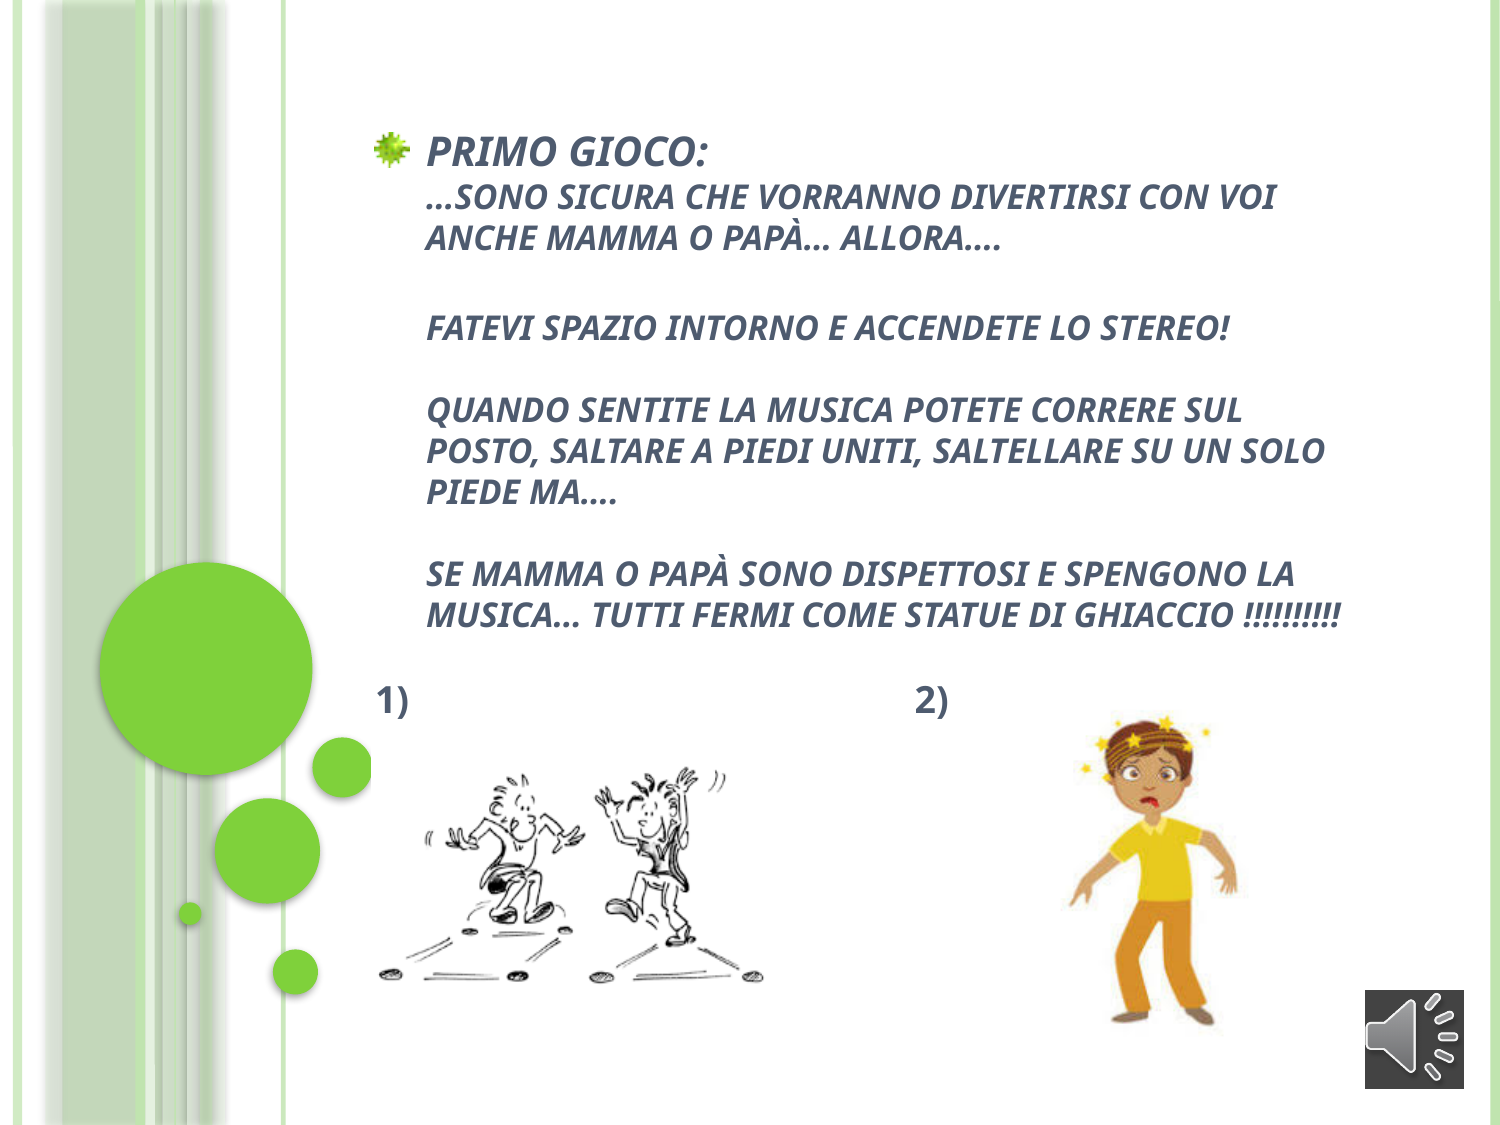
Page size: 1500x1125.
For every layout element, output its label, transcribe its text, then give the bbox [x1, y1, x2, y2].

picture [374, 132, 410, 168]
picture [985, 697, 1331, 1049]
picture [1364, 989, 1466, 1091]
title PRIMO GIOCO: …sono sicura che vorranno divertirsi con voi anche mamma o papà… allora…. Fatevi spazio intorno e accendete lo stereo! Quando sentite la musica potete correre sul posto, saltare a piedi uniti, saltellare su un solo piede ma…. Se mamma o papà sono dispettosi e spengono la musica… tutti fermi come statue di ghiaccio !!!!!!!!!! [360, 78, 1373, 668]
subtitle 1) 2) [360, 668, 1388, 1083]
picture [371, 739, 786, 1008]
